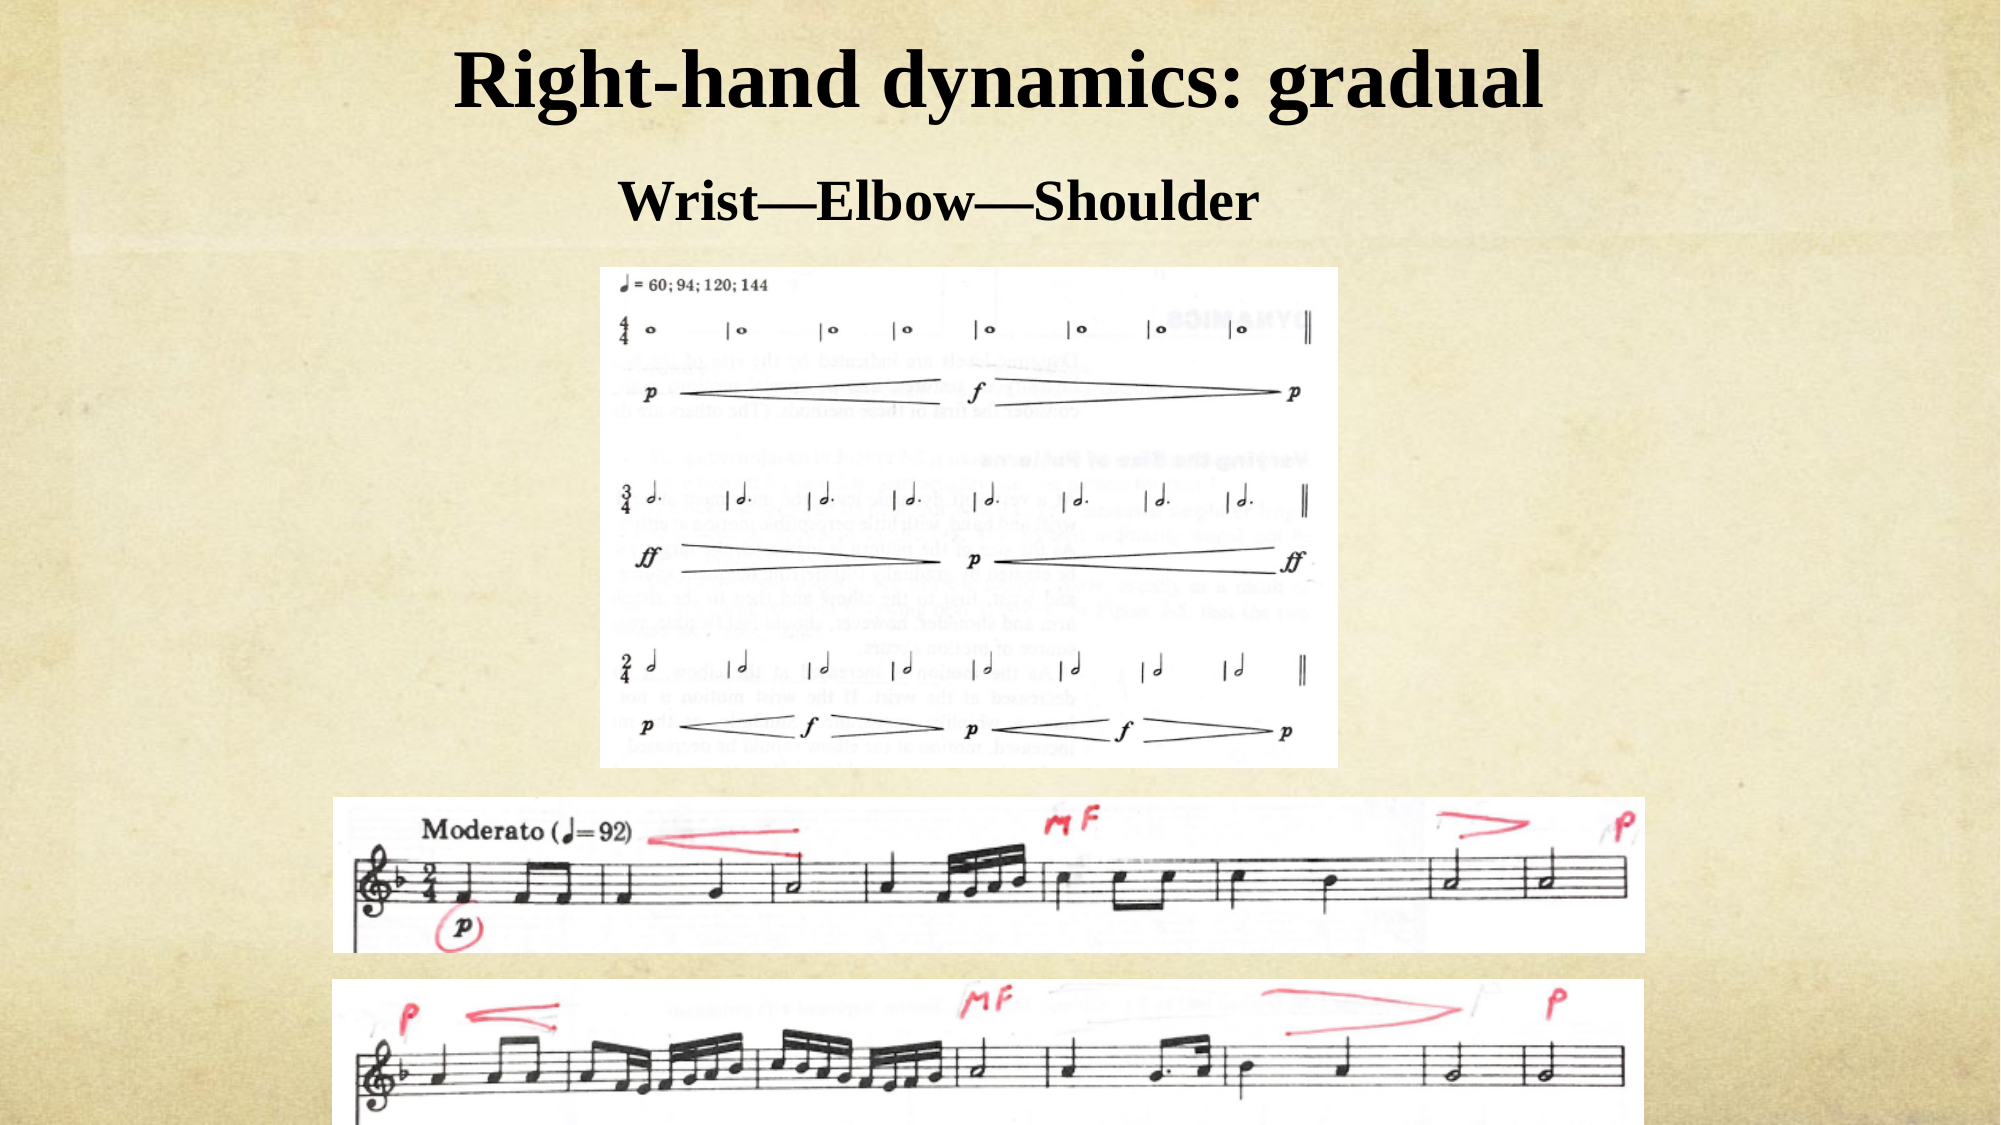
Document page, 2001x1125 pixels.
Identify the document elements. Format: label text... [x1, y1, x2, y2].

list [200, 284, 604, 950]
list [1333, 284, 1800, 950]
text_box Wrist—Elbow—Shoulder [602, 154, 1338, 240]
title Right-hand dynamics: gradual [399, 3, 1600, 146]
picture [0, 0, 2001, 1125]
